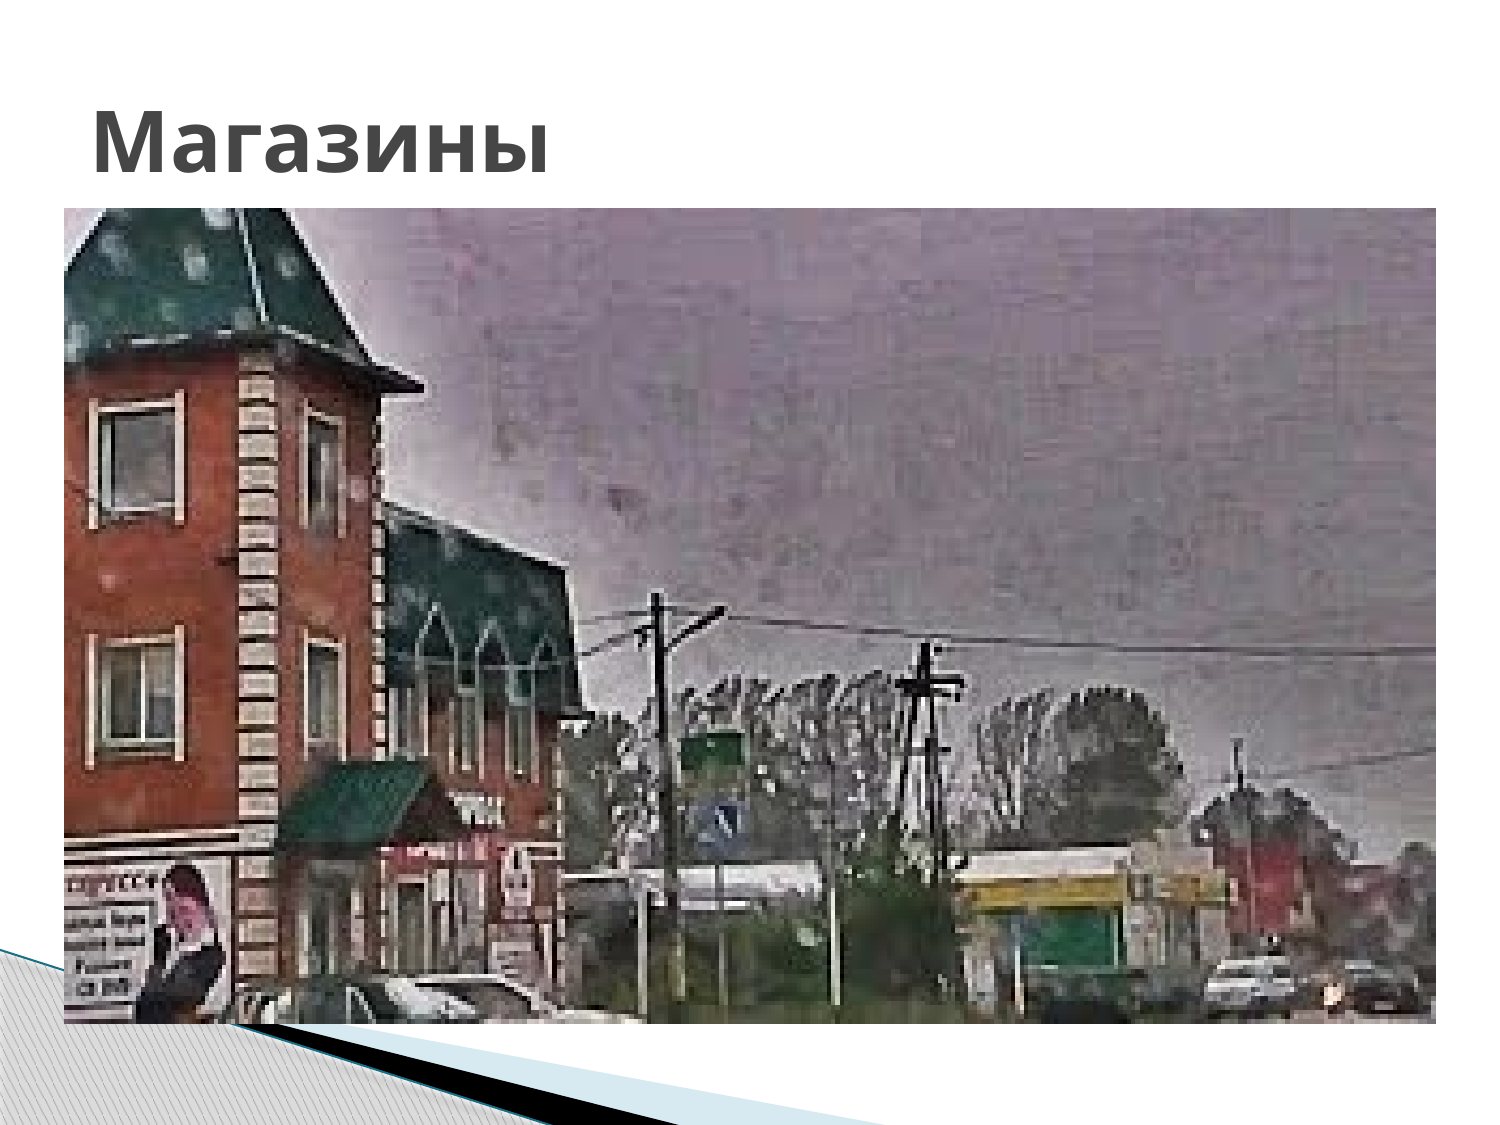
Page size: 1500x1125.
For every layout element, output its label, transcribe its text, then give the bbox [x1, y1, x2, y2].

title Магазины [75, 45, 1425, 207]
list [64, 207, 1436, 1024]
